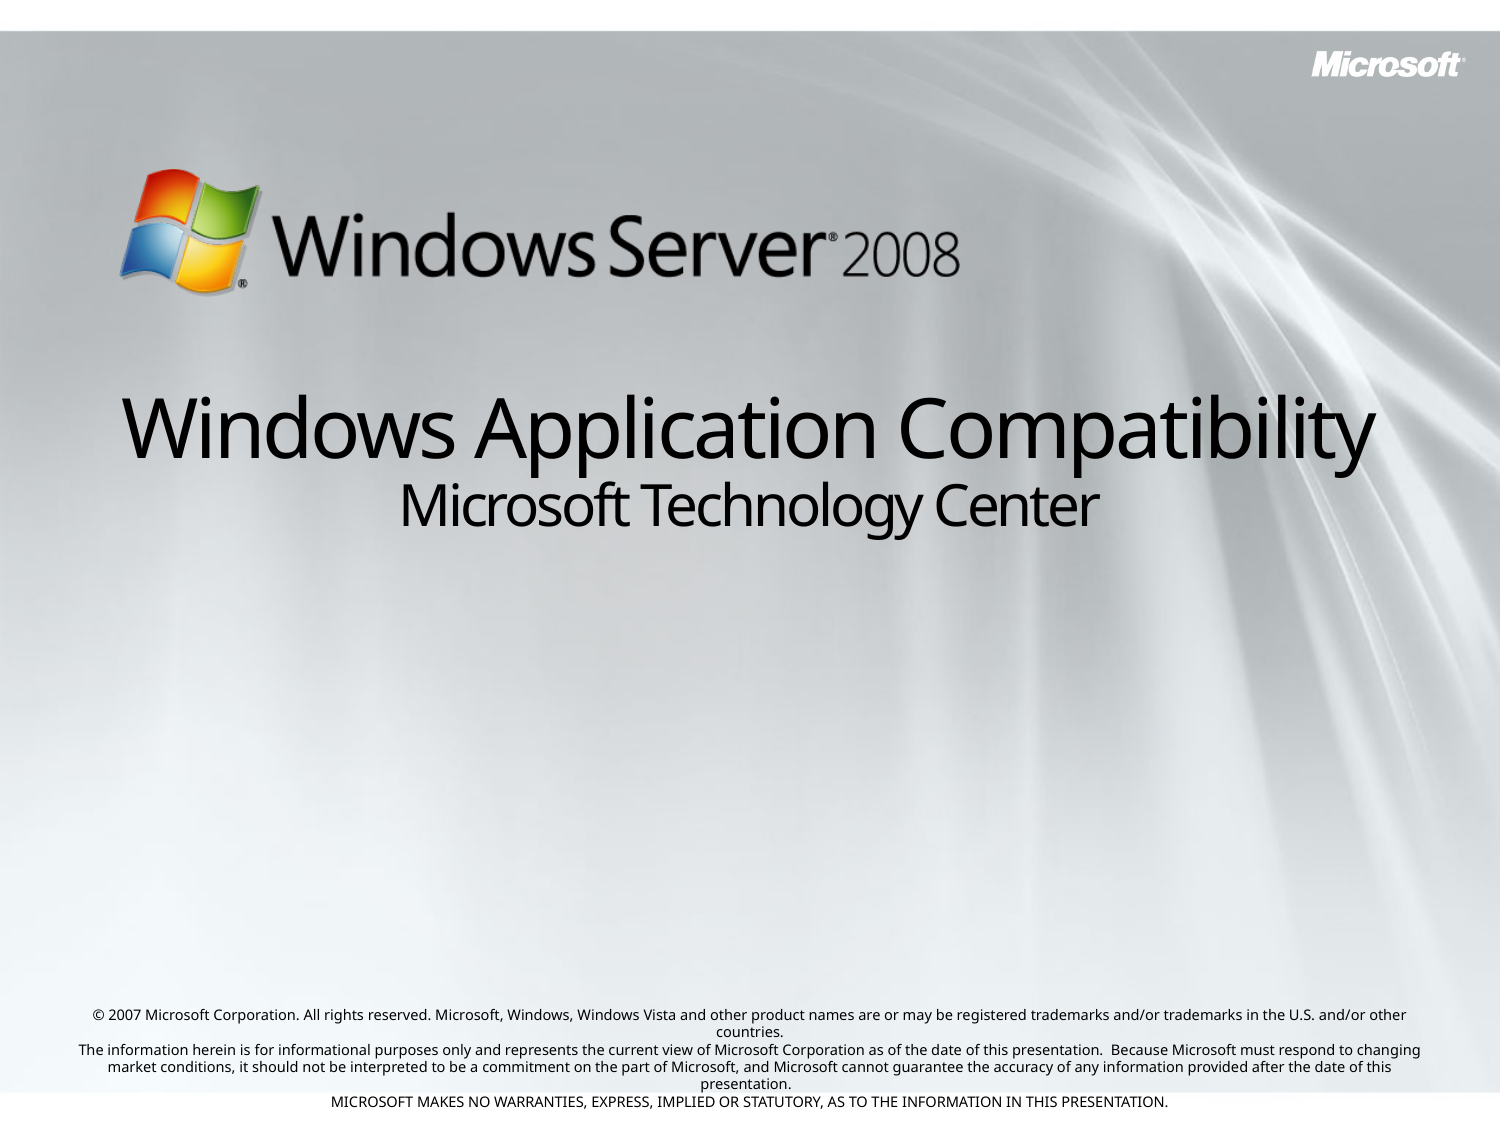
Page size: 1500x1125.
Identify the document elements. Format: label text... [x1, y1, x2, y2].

title Windows Application Compatibility Microsoft Technology Center [119, 386, 1380, 637]
picture [0, 0, 1500, 1125]
text_box © 2007 Microsoft Corporation. All rights reserved. Microsoft, Windows, Windows Vista and other product names are or may be registered trademarks and/or trademarks in the U.S. and/or other countries. The information herein is for informational purposes only and represents the current view of Microsoft Corporation as of the date of this presentation. Because Microsoft must respond to changing market conditions, it should not be interpreted to be a commitment on the part of Microsoft, and Microsoft cannot guarantee the accuracy of any information provided after the date of this presentation. MICROSOFT MAKES NO WARRANTIES, EXPRESS, IMPLIED OR STATUTORY, AS TO THE INFORMATION IN THIS PRESENTATION. [62, 997, 1438, 1118]
